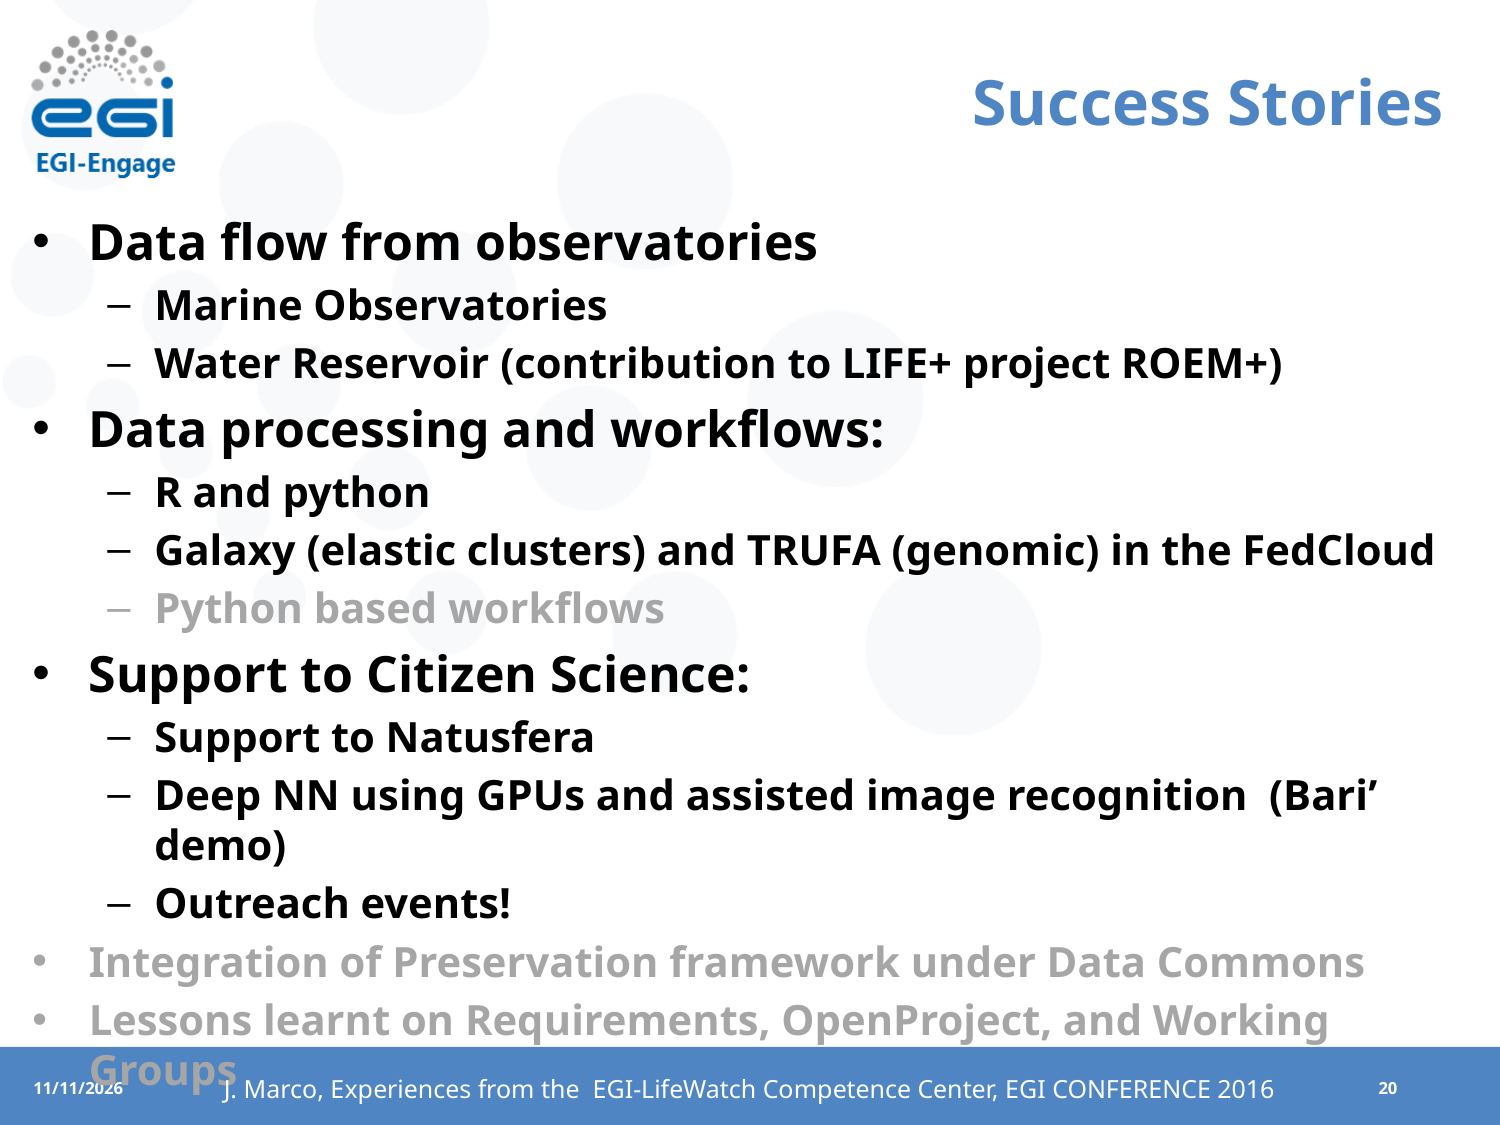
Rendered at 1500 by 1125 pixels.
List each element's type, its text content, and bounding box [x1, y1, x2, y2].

list Data flow from observatories Marine Observatories Water Reservoir (contribution to LIFE+ project ROEM+) Data processing and workflows: R and python Galaxy (elastic clusters) and TRUFA (genomic) in the FedCloud Python based workflows Support to Citizen Science: Support to Natusfera Deep NN using GPUs and assisted image recognition (Bari’ demo) Outreach events! Integration of Preservation framework under Data Commons Lessons learnt on Requirements, OpenProject, and Working Groups [17, 202, 1483, 988]
picture [3, 0, 1076, 772]
footer J. Marco, Experiences from the EGI-LifeWatch Competence Center, EGI CONFERENCE 2016 [194, 1058, 1306, 1119]
title Success Stories [253, 30, 1459, 171]
